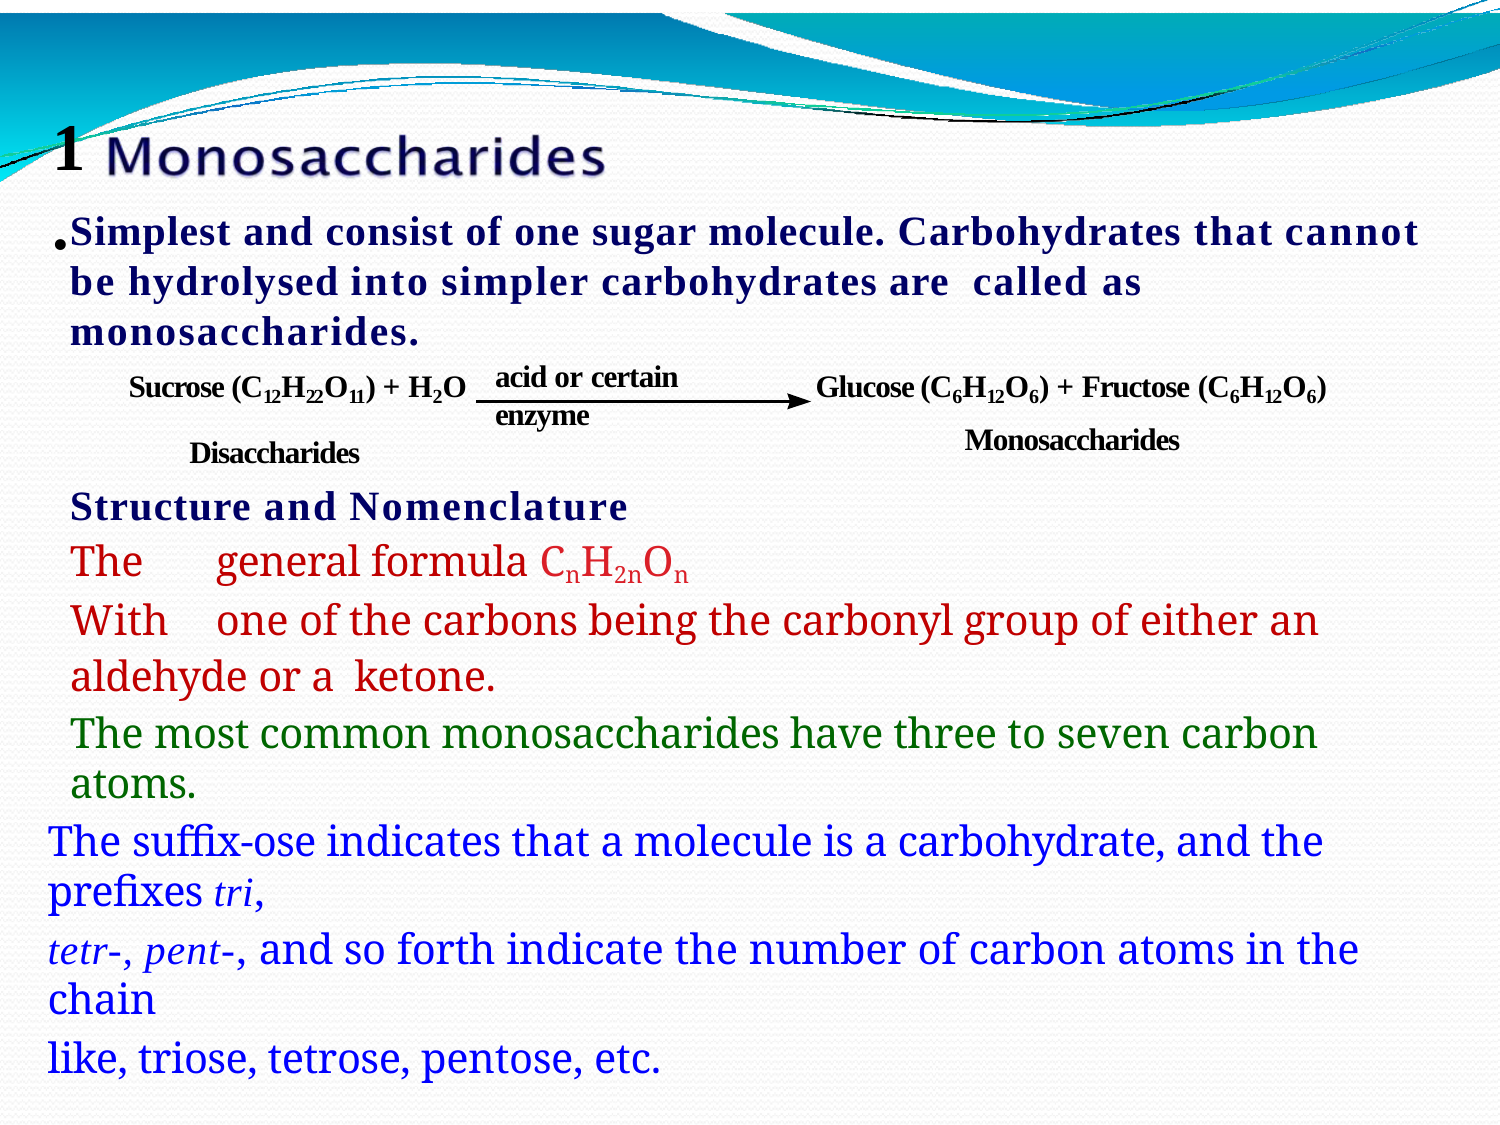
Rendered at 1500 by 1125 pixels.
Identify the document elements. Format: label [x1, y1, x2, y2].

text_box [0, 208, 1500, 1125]
text_box [476, 392, 812, 410]
text_box [0, 0, 1500, 201]
